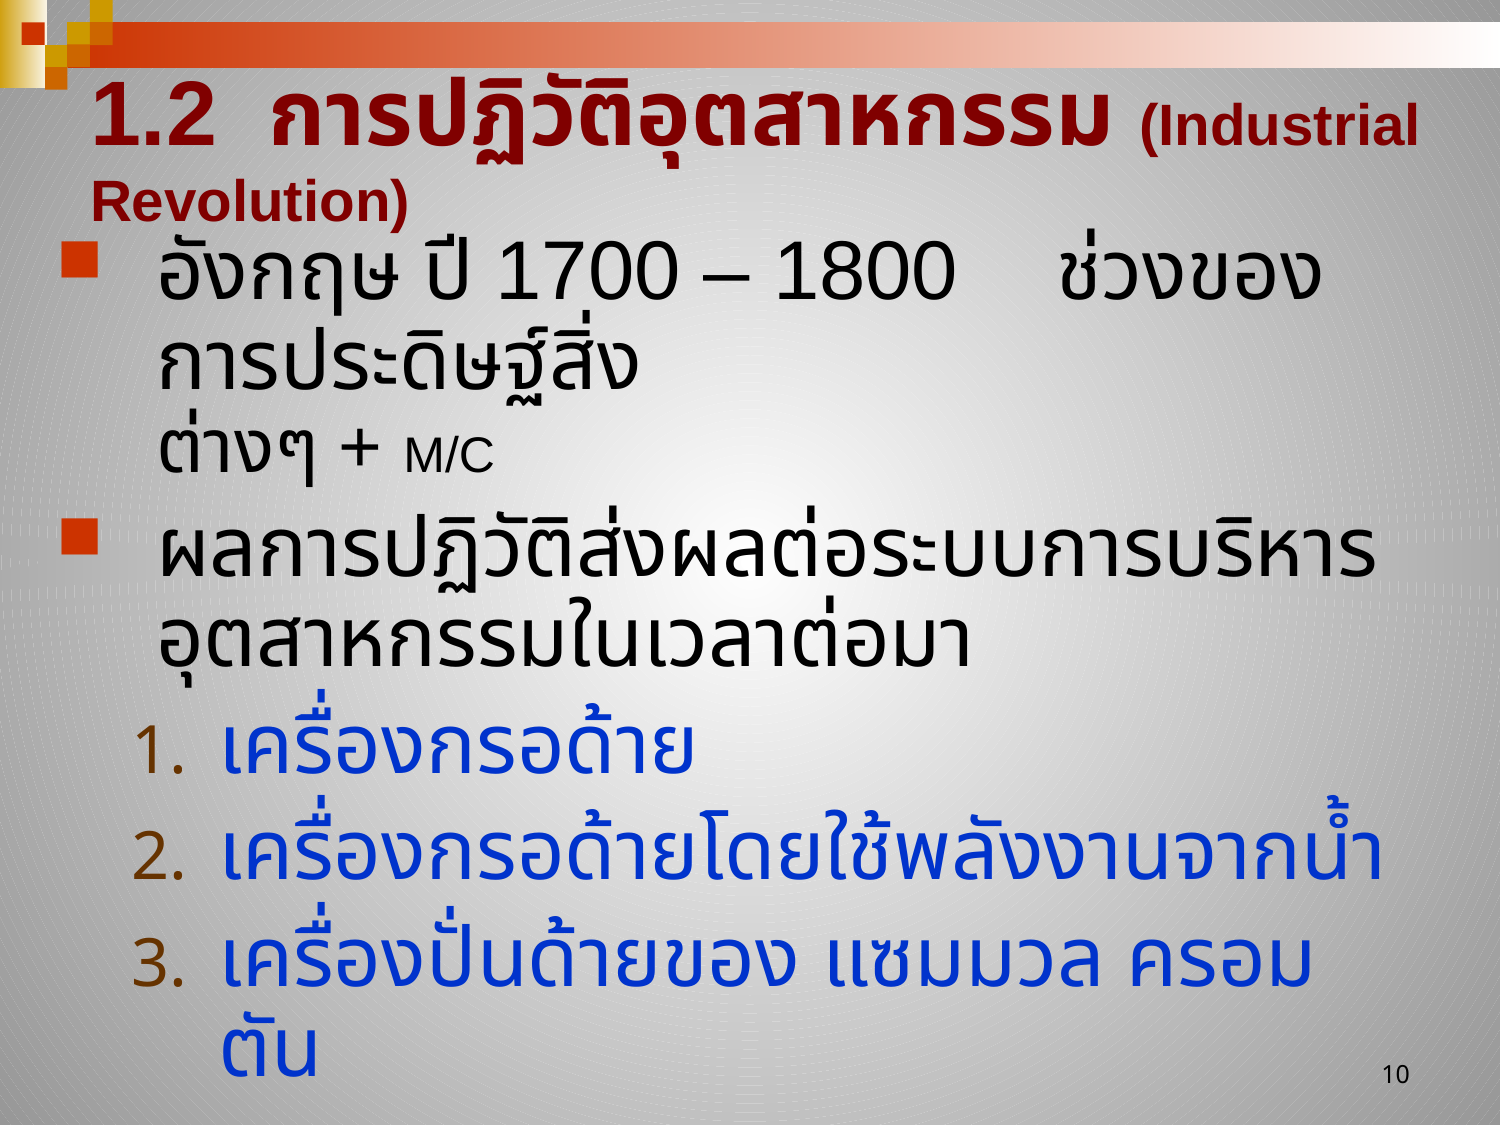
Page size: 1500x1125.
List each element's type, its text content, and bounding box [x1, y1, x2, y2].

list อังกฤษ ปี 1700 – 1800 ช่วงของการประดิษฐ์สิ่ง ต่างๆ + M/C ผลการปฏิวัติส่งผลต่อระบบการบริหารอุตสาหกรรมในเวลาต่อมา เครื่องกรอด้าย เครื่องกรอด้ายโดยใช้พลังงานจากน้ำ เครื่องปั่นด้ายของ แซมมวล ครอมตัน [40, 219, 1419, 1083]
slide_number 10 [1074, 1024, 1426, 1101]
title 1.2 การปฏิวัติอุตสาหกรรม (Industrial Revolution) [74, 30, 1471, 257]
